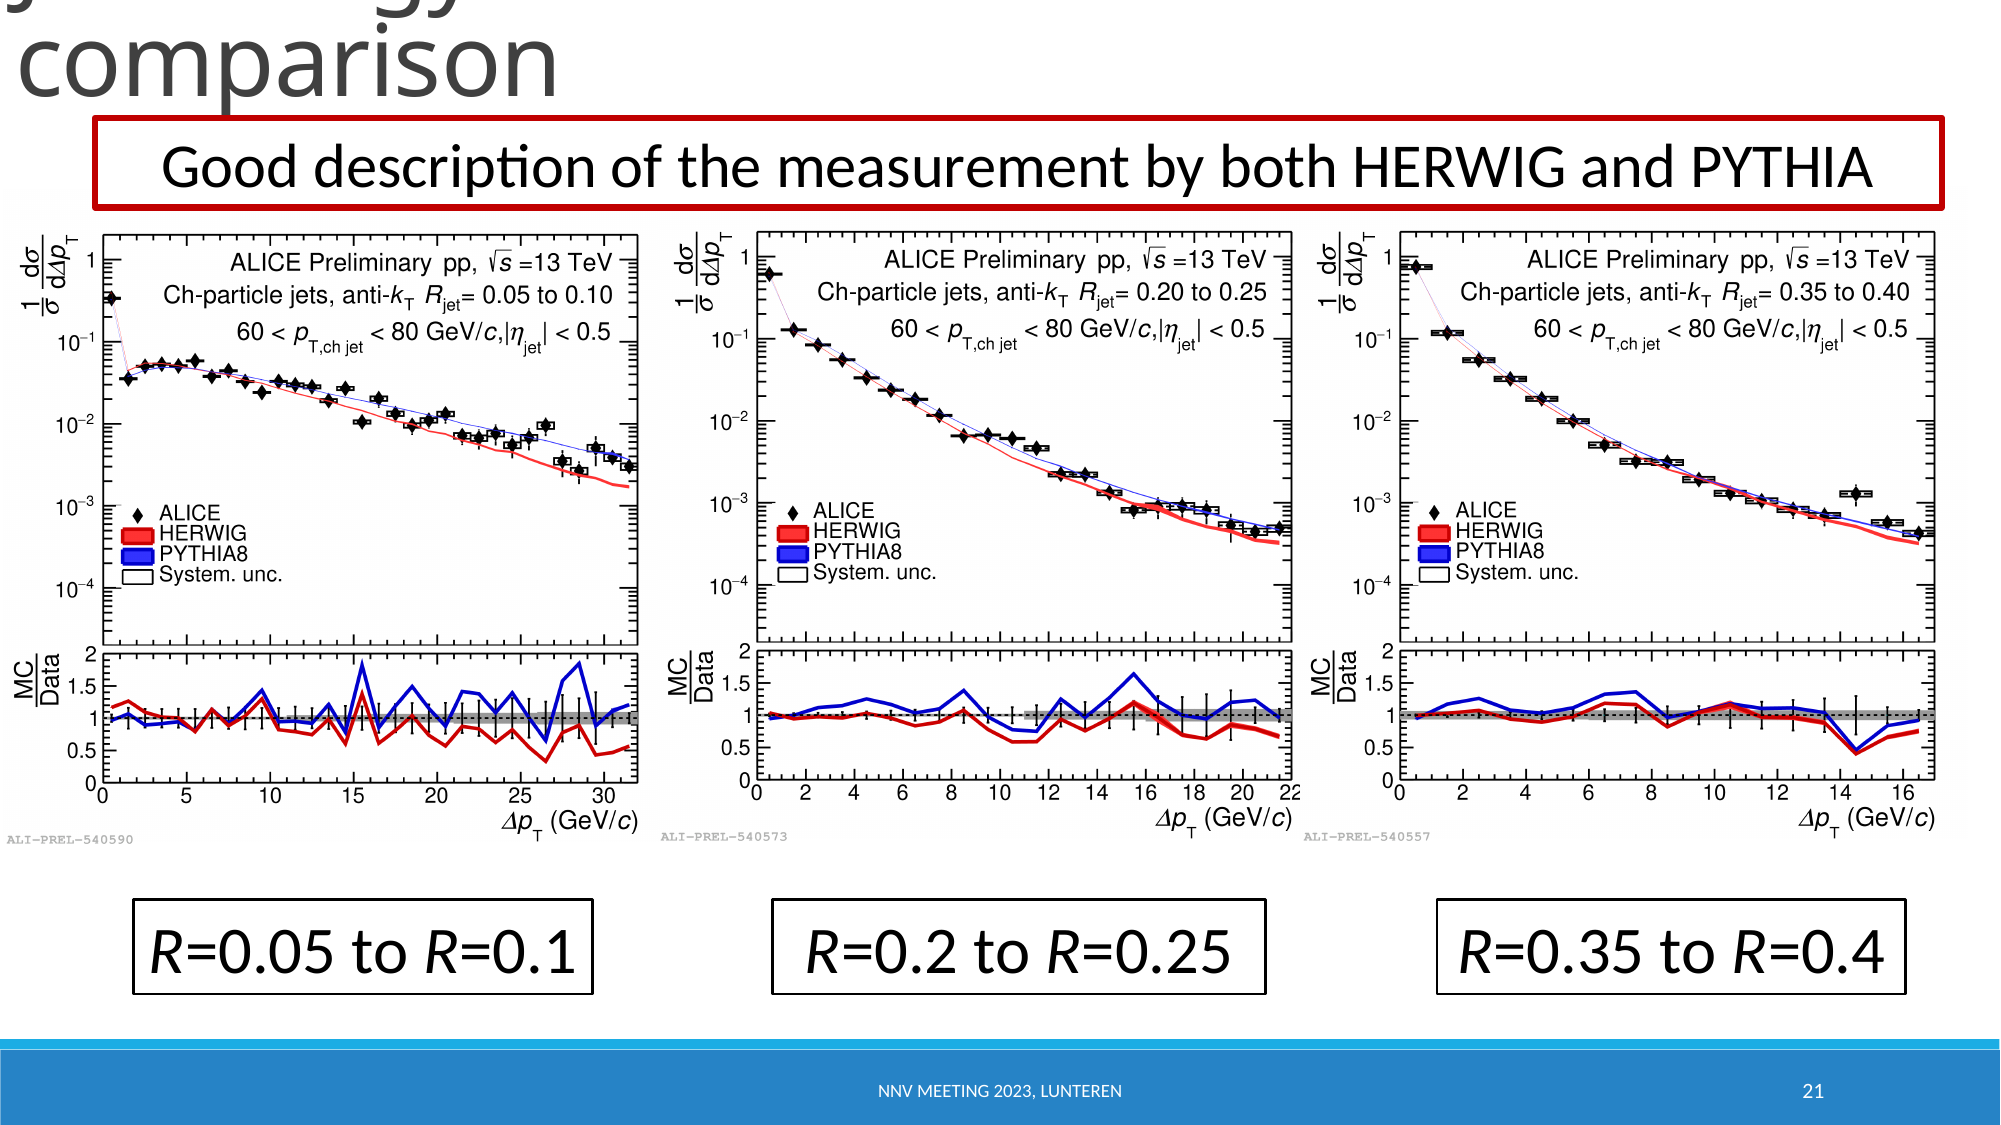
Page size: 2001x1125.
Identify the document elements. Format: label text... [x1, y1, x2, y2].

text_box R=0.2 to R=0.25 [771, 898, 1267, 995]
footer NNV meeting 2023, Lunteren [604, 1059, 1396, 1120]
title Jet energy flow measurement: Model comparison [0, 13, 2000, 124]
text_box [3, 186, 1969, 848]
text_box Good description of the measurement by both HERWIG and PYTHIA [95, 117, 1942, 182]
text_box R=0.35 to R=0.4 [1436, 898, 1907, 995]
text_box R=0.05 to R=0.1 [132, 898, 594, 995]
slide_number 21 [1624, 1059, 1840, 1120]
